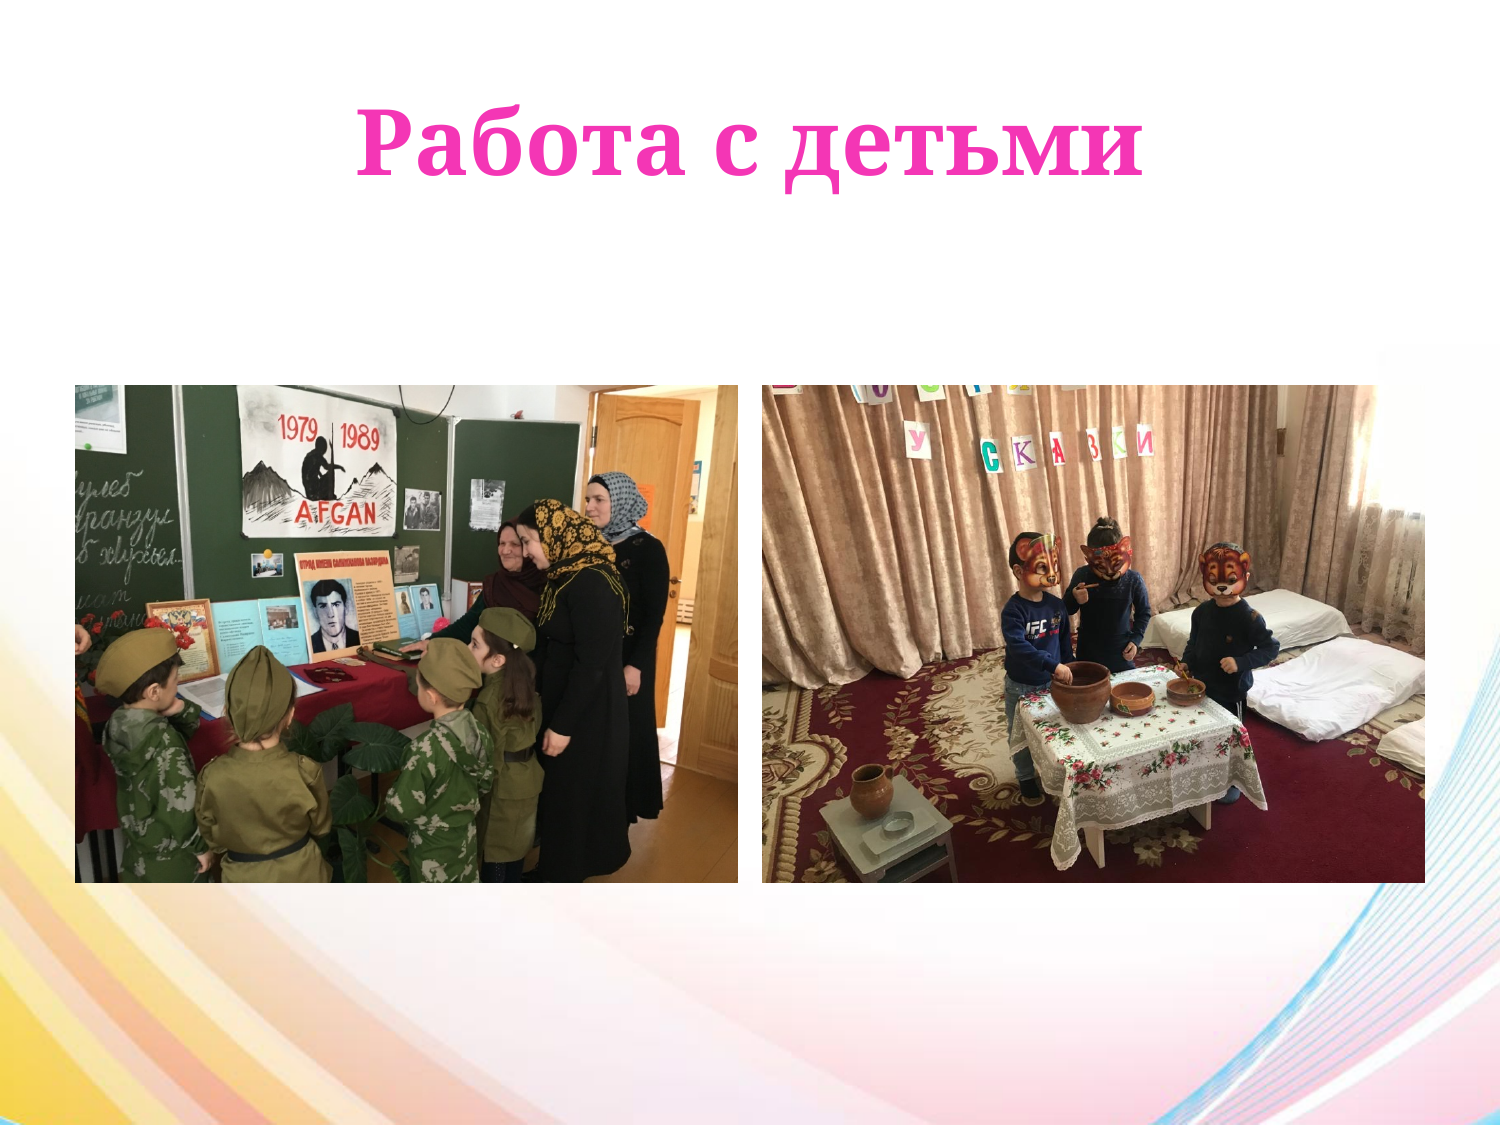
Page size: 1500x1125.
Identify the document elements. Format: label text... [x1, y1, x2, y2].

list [762, 384, 1426, 883]
title Работа с детьми [75, 45, 1425, 233]
picture [0, 0, 1500, 1125]
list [74, 384, 738, 883]
